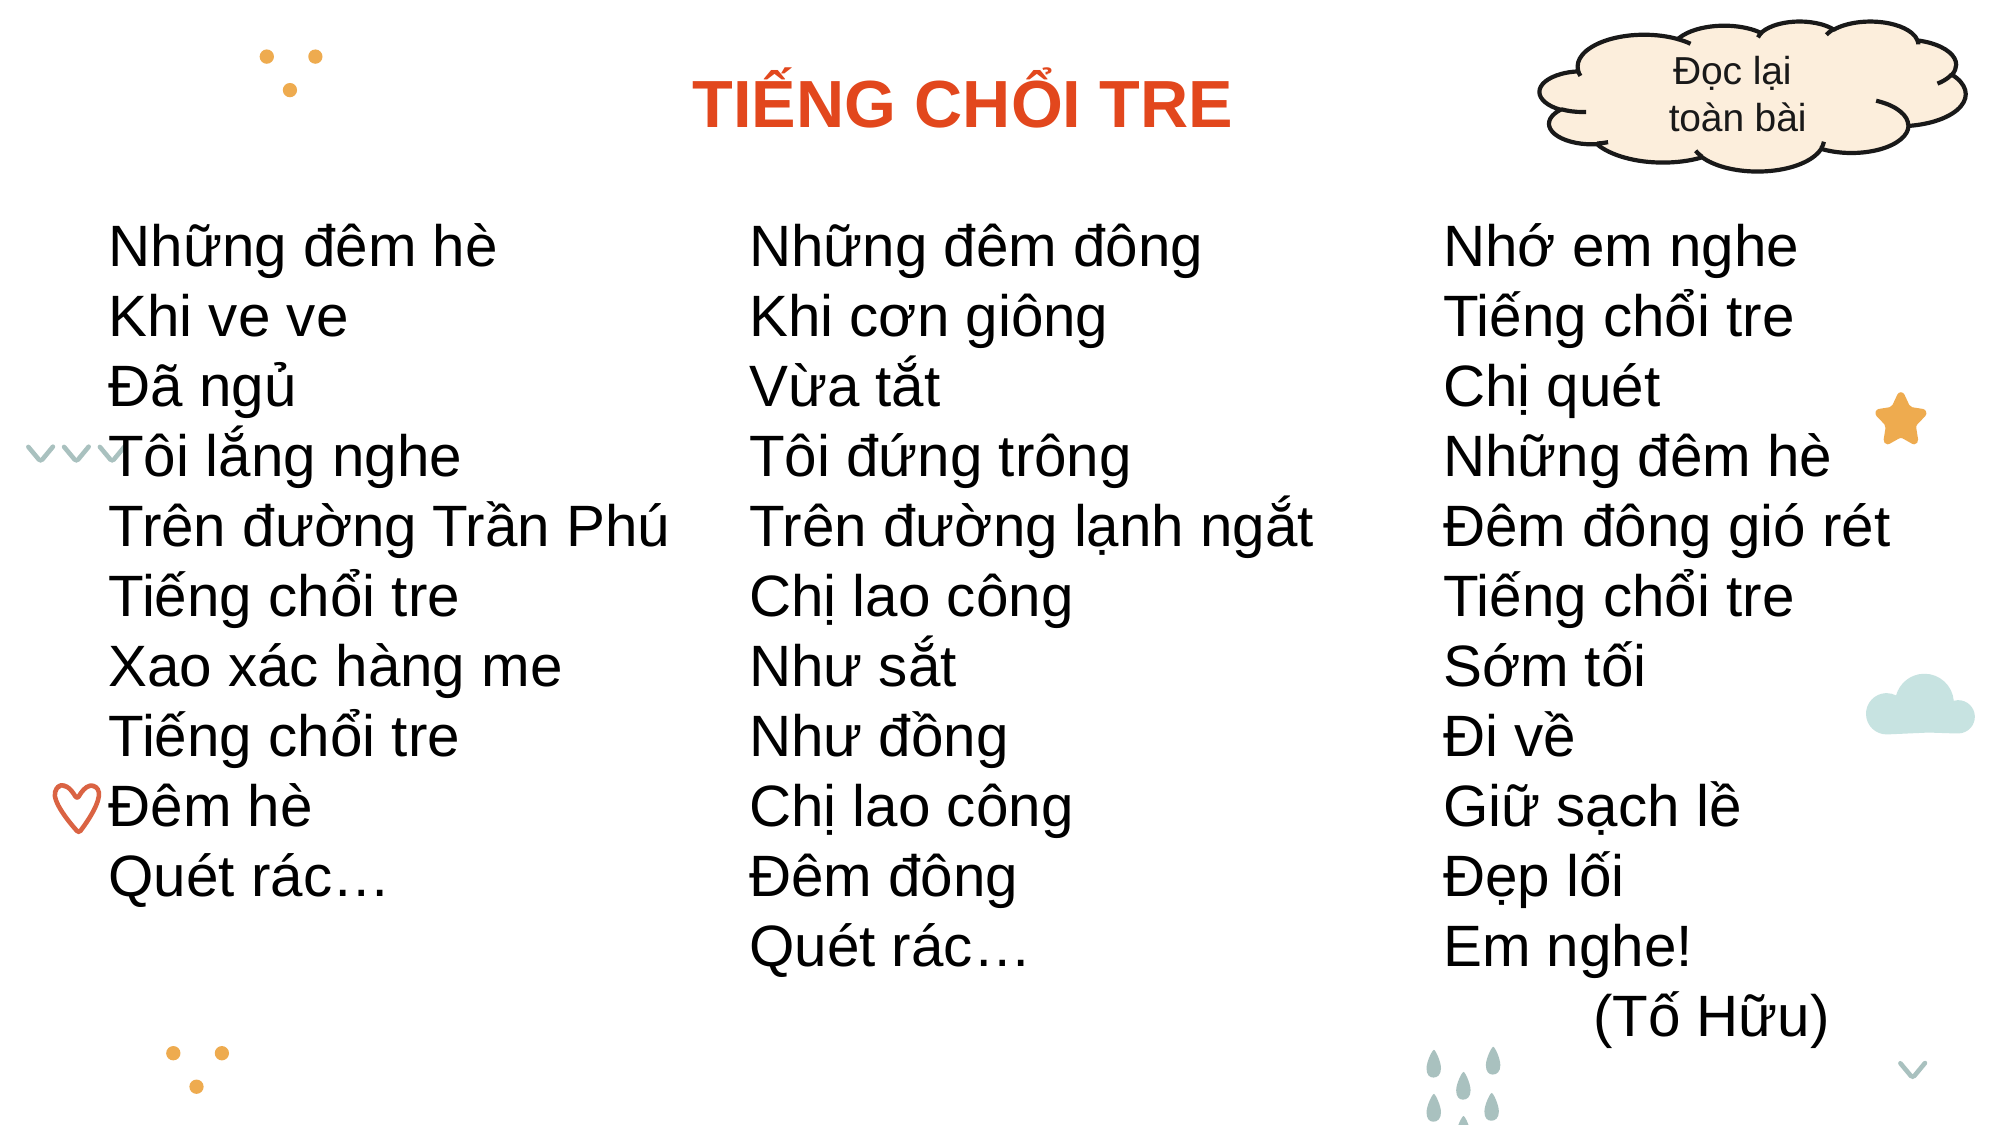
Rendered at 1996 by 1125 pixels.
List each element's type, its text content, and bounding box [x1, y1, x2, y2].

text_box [93, 53, 1916, 1065]
text_box Đọc lại toàn bài [1582, 19, 1968, 127]
